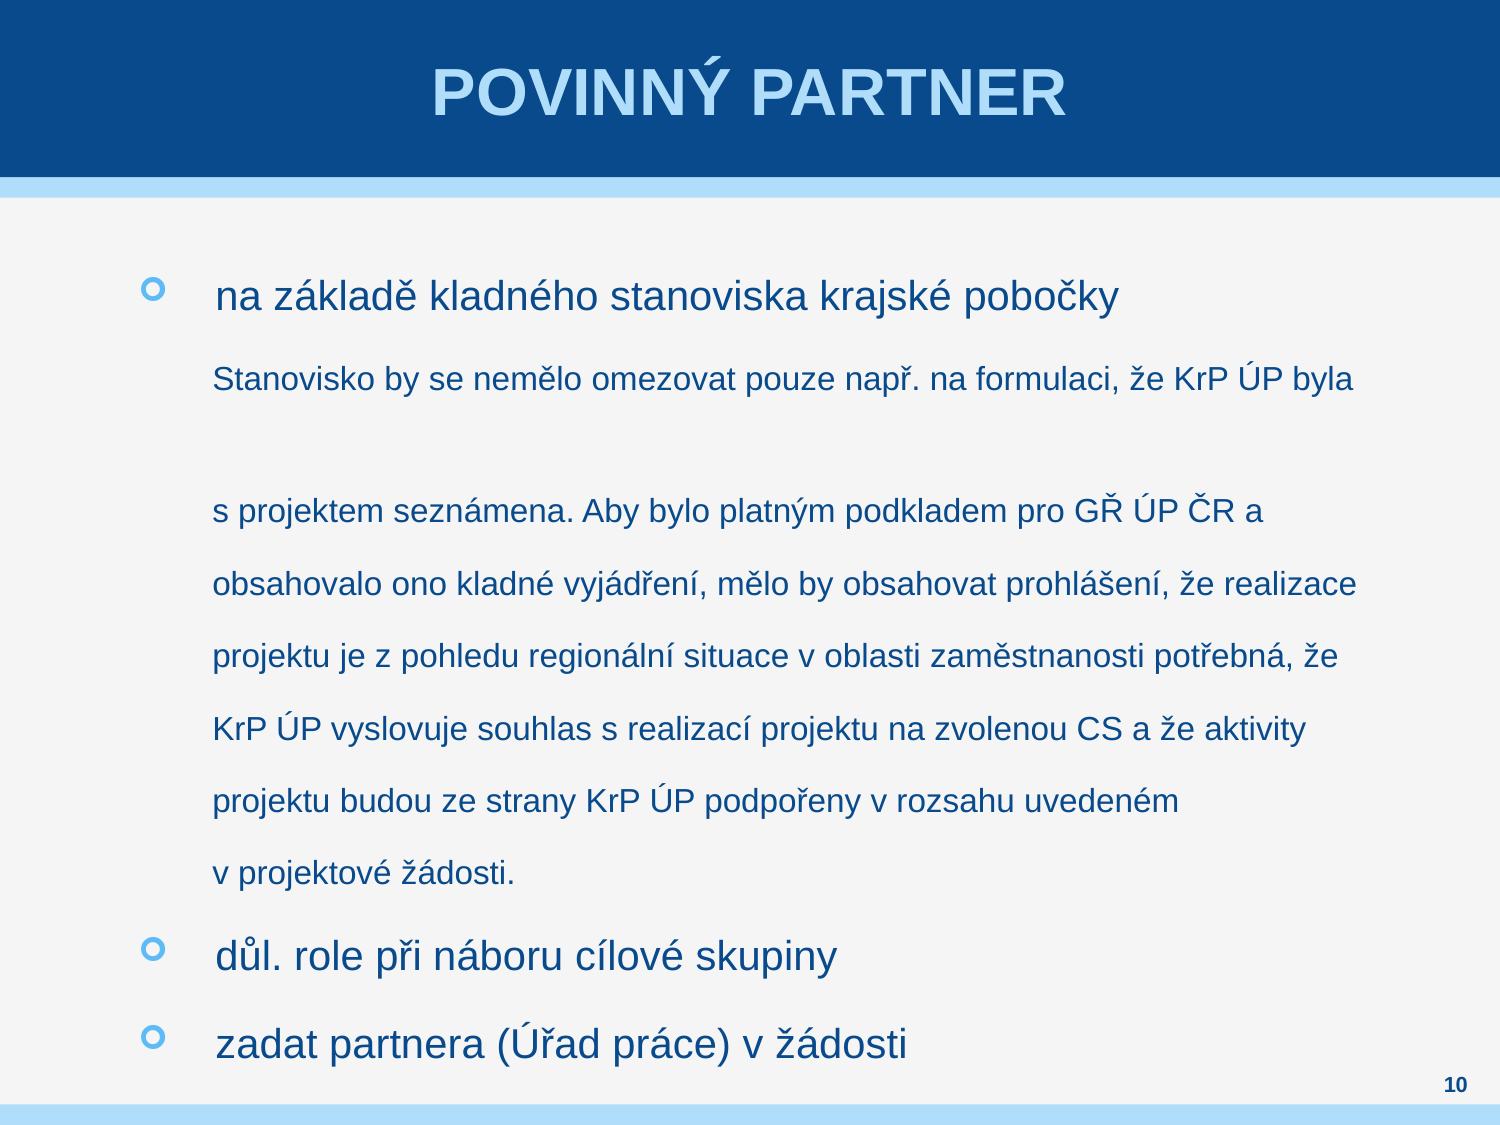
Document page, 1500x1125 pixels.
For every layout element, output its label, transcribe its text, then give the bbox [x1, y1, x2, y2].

slide_number 10 [1417, 1068, 1495, 1099]
title Povinný partner [59, 0, 1441, 178]
list na základě kladného stanoviska krajské pobočky Stanovisko by se nemělo omezovat pouze např. na formulaci, že KrP ÚP byla s projektem seznámena. Aby bylo platným podkladem pro GŘ ÚP ČR a obsahovalo ono kladné vyjádření, mělo by obsahovat prohlášení, že realizace projektu je z pohledu regionální situace v oblasti zaměstnanosti potřebná, že KrP ÚP vyslovuje souhlas s realizací projektu na zvolenou CS a že aktivity projektu budou ze strany KrP ÚP podpořeny v rozsahu uvedeném v projektové žádosti. důl. role při náboru cílové skupiny zadat partnera (Úřad práce) v žádosti [64, 243, 1471, 1094]
